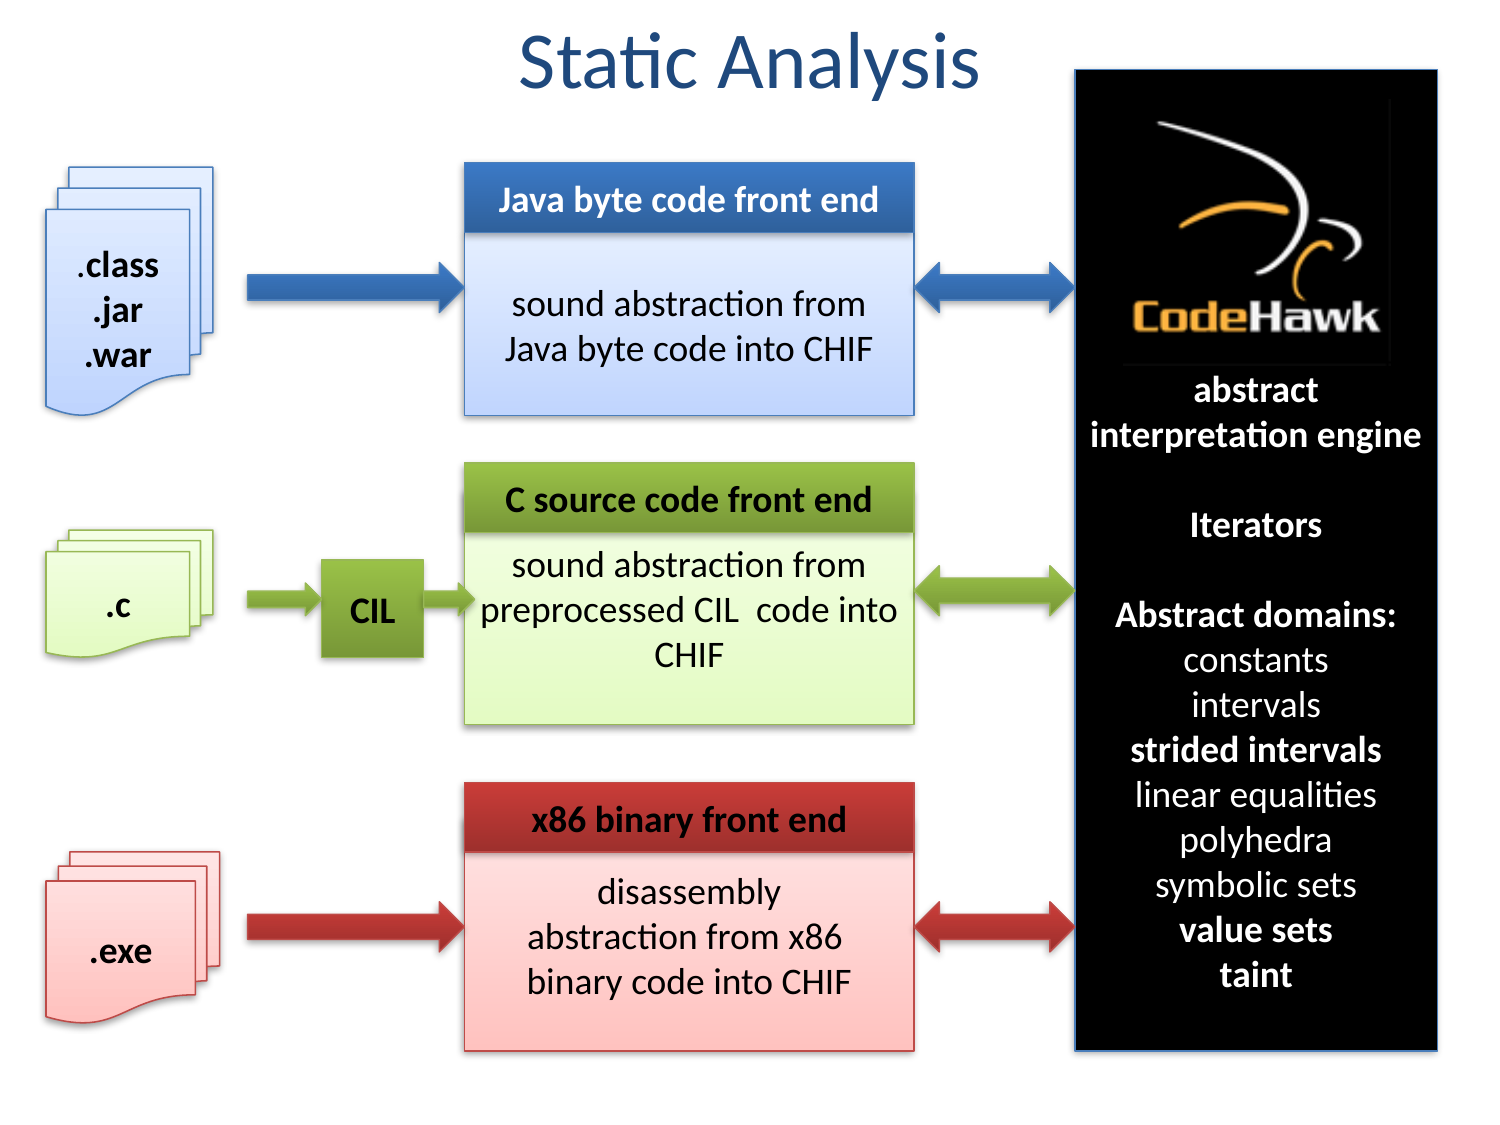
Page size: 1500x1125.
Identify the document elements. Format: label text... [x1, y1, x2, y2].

picture [1123, 98, 1391, 366]
text_box CIL [321, 559, 424, 658]
text_box [246, 261, 458, 314]
text_box [913, 565, 1076, 617]
text_box Static Analysis [74, 0, 1425, 113]
text_box .exe [45, 851, 221, 1024]
text_box x86 binary front end [464, 782, 915, 853]
text_box [918, 261, 1076, 314]
text_box abstract interpretation engine Iterators Abstract domains: constants intervals strided intervals linear equalities polyhedra symbolic sets value sets taint [1074, 69, 1438, 1052]
text_box sound abstraction from preprocessed CIL code into CHIF [464, 539, 915, 725]
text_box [464, 162, 915, 416]
text_box C source code front end [464, 462, 915, 533]
text_box [422, 582, 476, 617]
text_box .class .jar .war [45, 166, 214, 416]
text_box [246, 901, 465, 953]
text_box .c [45, 529, 214, 658]
text_box disassembly abstraction from x86 binary code into CHIF [464, 858, 915, 1052]
text_box [913, 901, 1076, 953]
text_box [246, 582, 323, 617]
